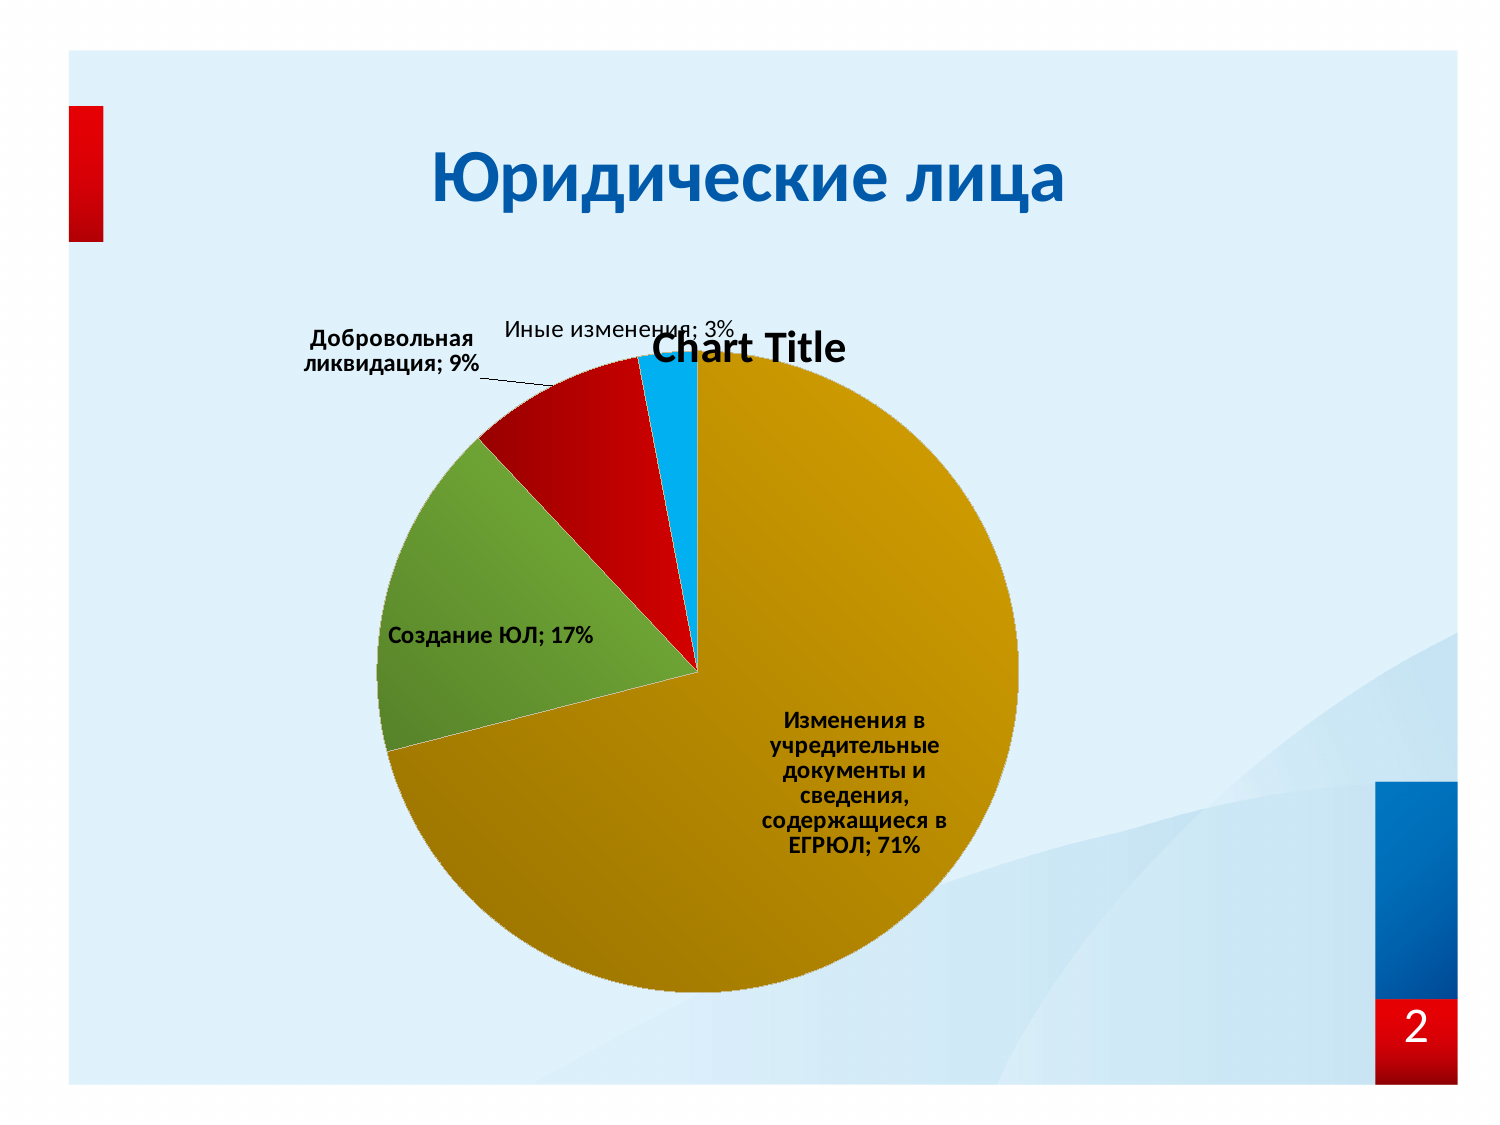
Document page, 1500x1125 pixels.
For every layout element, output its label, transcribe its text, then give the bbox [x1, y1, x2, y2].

chart [133, 262, 1353, 1085]
title Юридические лица [133, 80, 1365, 263]
picture [0, 0, 1500, 1125]
slide_number 2 [1365, 1035, 1468, 1071]
